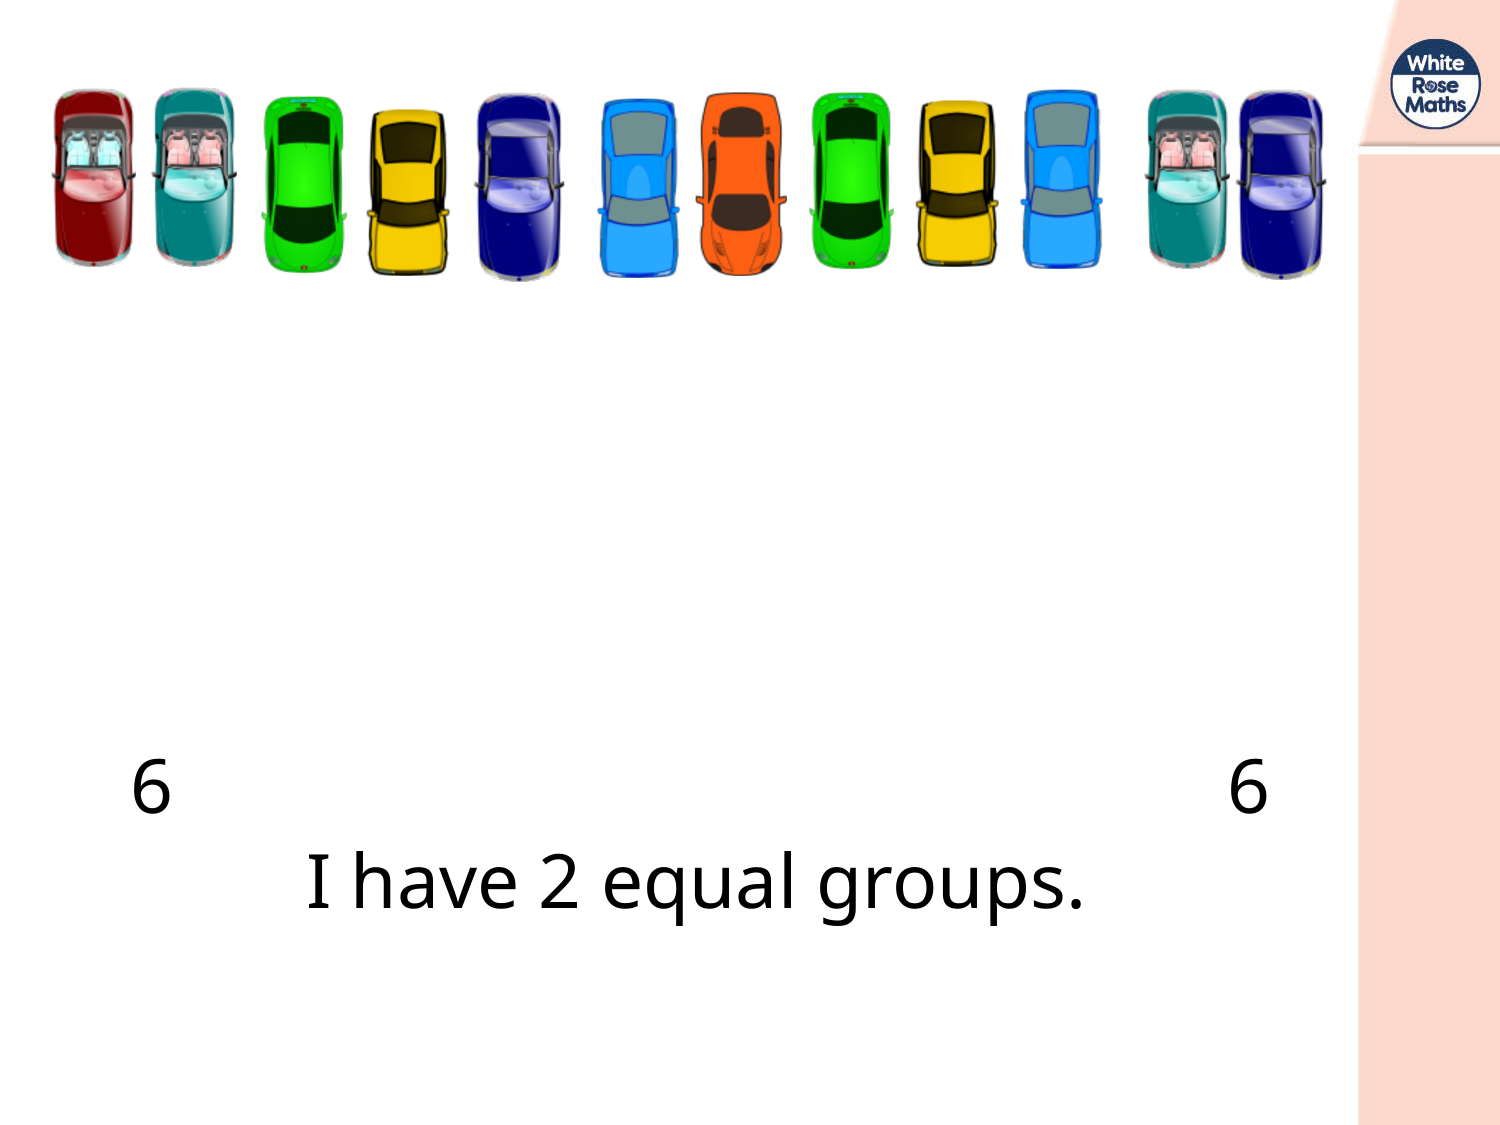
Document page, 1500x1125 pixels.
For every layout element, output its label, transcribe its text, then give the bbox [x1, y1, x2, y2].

text_box 6 [1186, 731, 1312, 826]
picture [0, 0, 1500, 1125]
text_box I have 2 equal groups. [75, 826, 1318, 932]
text_box 6 [89, 731, 215, 826]
